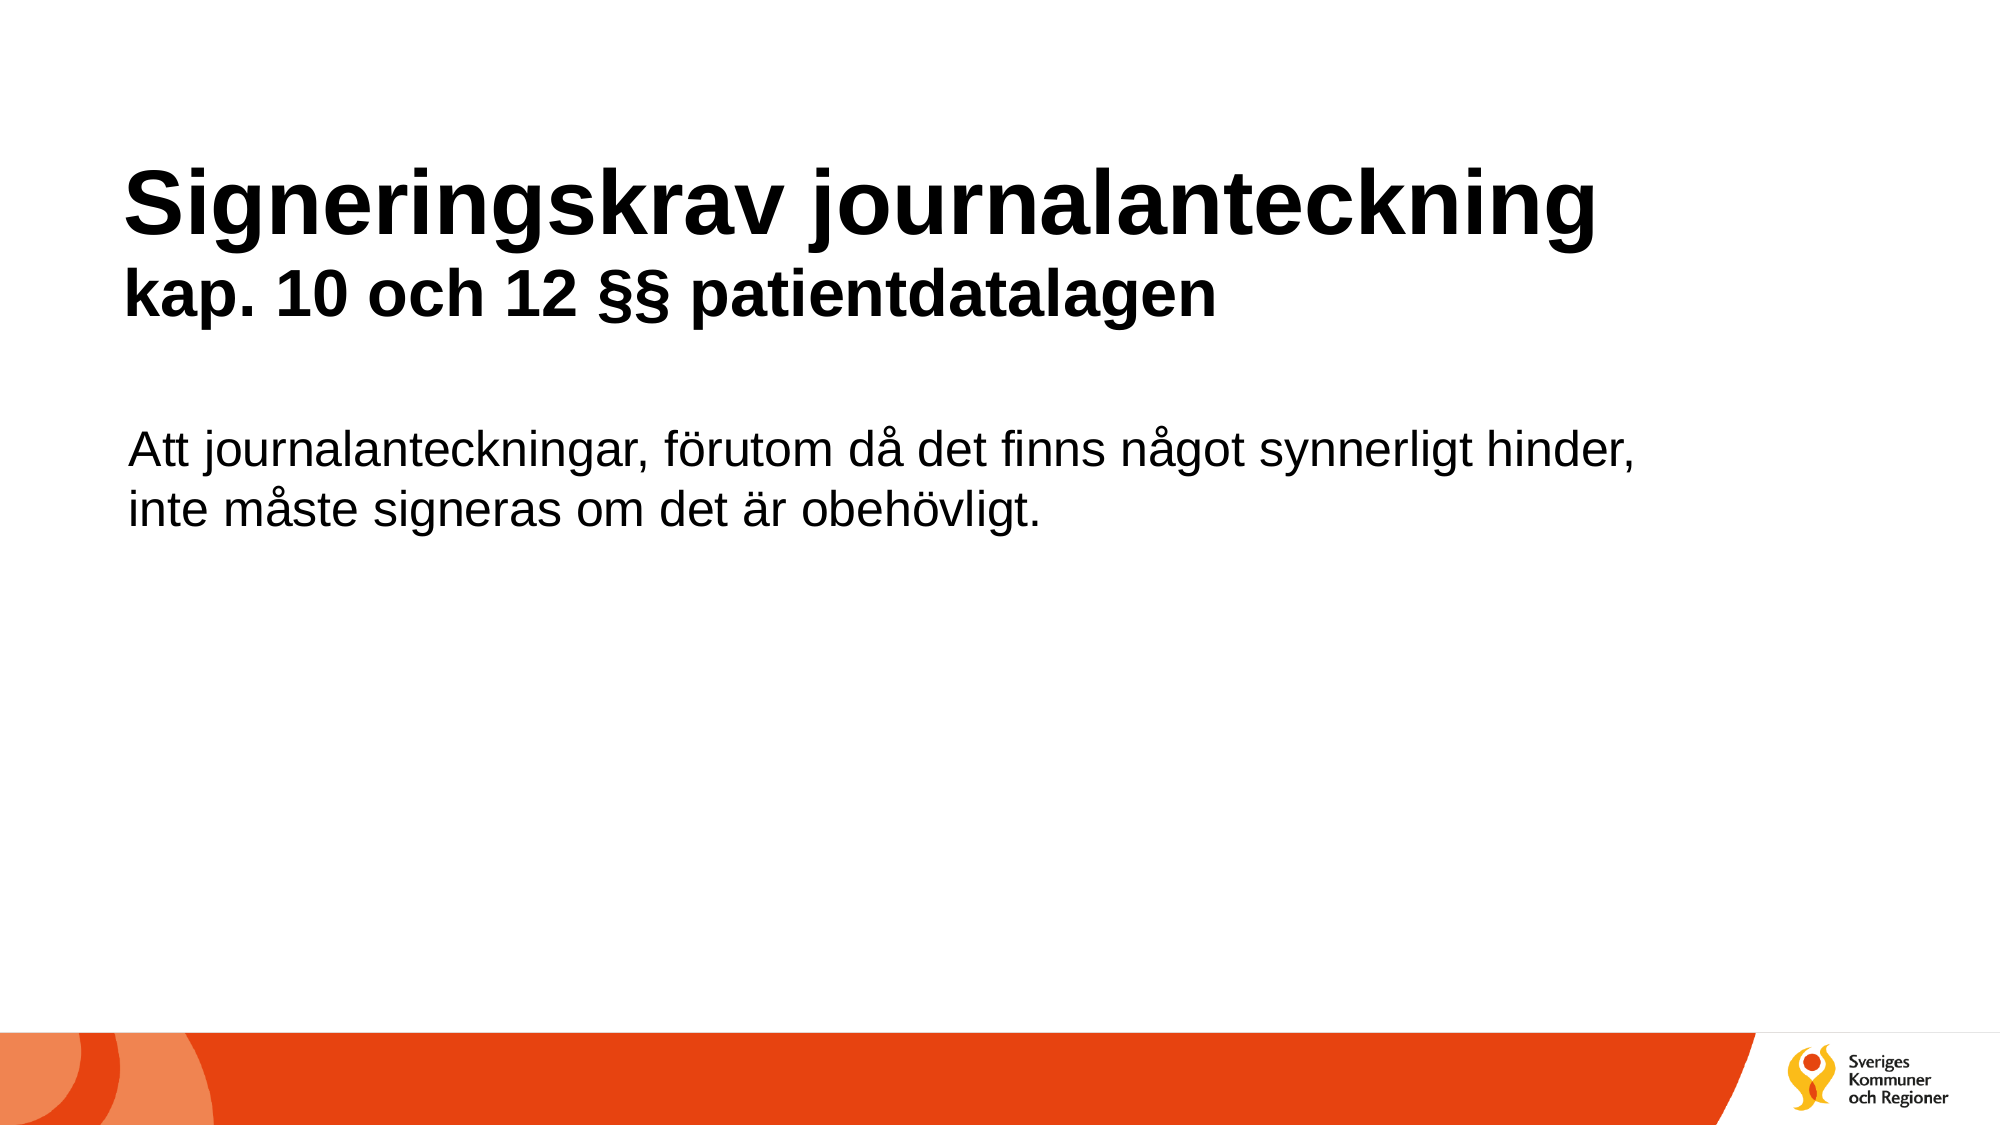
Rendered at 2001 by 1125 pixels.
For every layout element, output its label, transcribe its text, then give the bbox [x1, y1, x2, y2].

picture [0, 0, 2000, 1125]
title Signeringskrav journalanteckning kap. 10 och 12 §§ patientdatalagen [108, 143, 1686, 346]
list Att journalanteckningar, förutom då det finns något synnerligt hinder, inte måste signeras om det är obehövligt. [108, 409, 1686, 1023]
